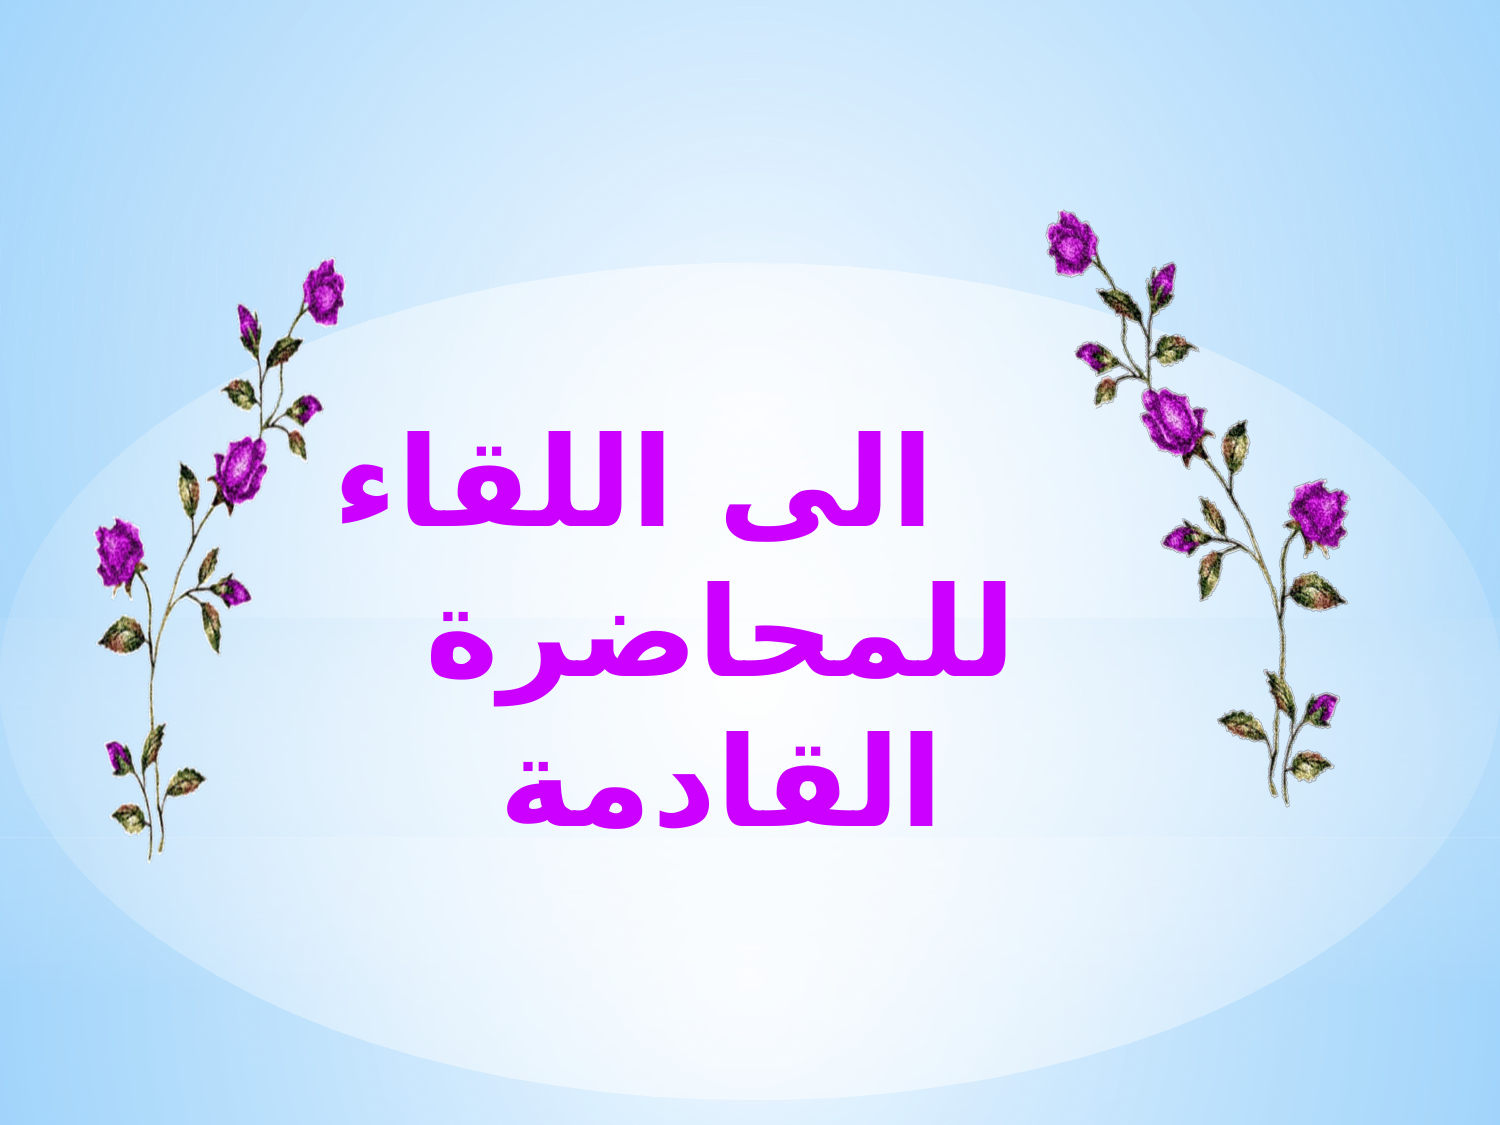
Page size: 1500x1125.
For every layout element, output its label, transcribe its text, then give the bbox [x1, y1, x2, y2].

list الى اللقاء للمحاضرة القادمة [416, 237, 1245, 808]
picture [0, 151, 478, 911]
picture [915, 151, 1500, 821]
